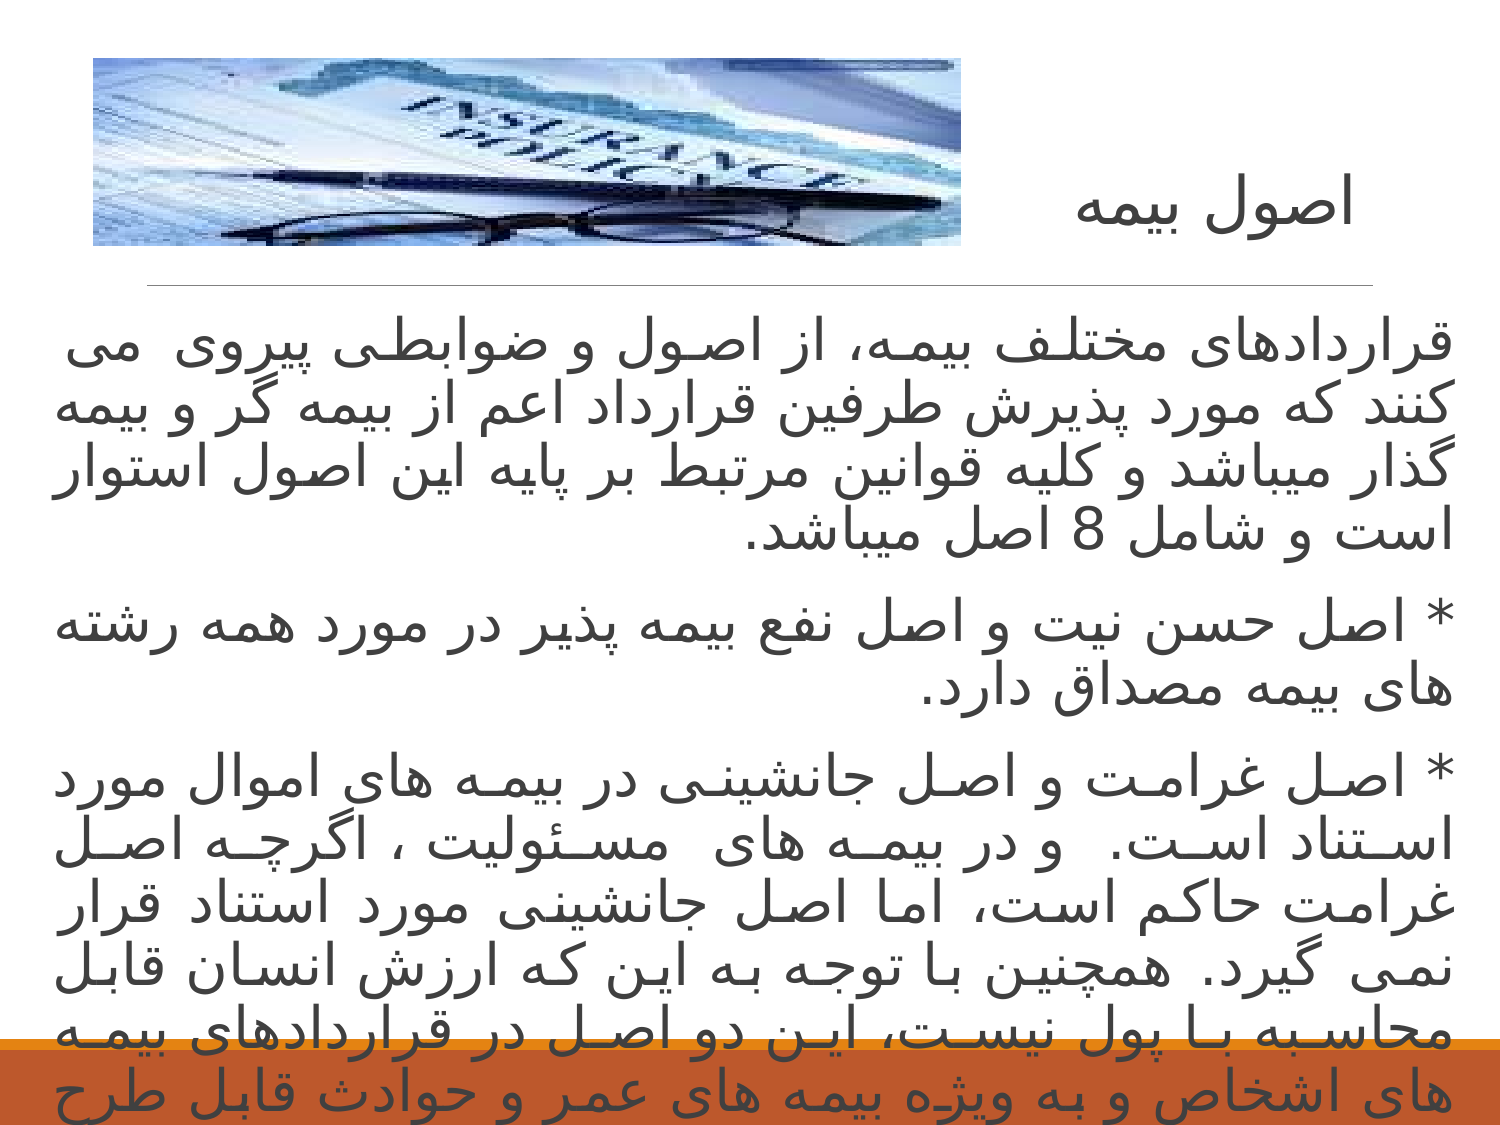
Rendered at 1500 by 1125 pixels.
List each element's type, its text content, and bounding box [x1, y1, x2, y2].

list قراردادهای مختلف بیمه، از اصول و ضوابطی پیروی می کنند که مورد پذیرش طرفین قرارداد اعم از بیمه گر و بیمه گذار میباشد و کلیه قوانین مرتبط بر پایه این اصول استوار است و شامل 8 اصل میباشد. * اصل حسن نیت و اصل نفع بیمه پذیر در مورد همه رشته های بیمه مصداق دارد. * اصل غرامت و اصل جانشینی در بیمه های اموال مورد استناد است. و در بیمه های مسئولیت ، اگرچه اصل غرامت حاکم است، اما اصل جانشینی مورد استناد قرار نمی گیرد. همچنین با توجه به این که ارزش انسان قابل محاسبه با پول نیست، این دو اصل در قراردادهای بیمه های اشخاص و به ویژه بیمه های عمر و حوادث قابل طرح نیست. [53, 302, 1471, 1000]
picture [93, 58, 962, 247]
title اصول بیمه [971, 145, 1373, 247]
